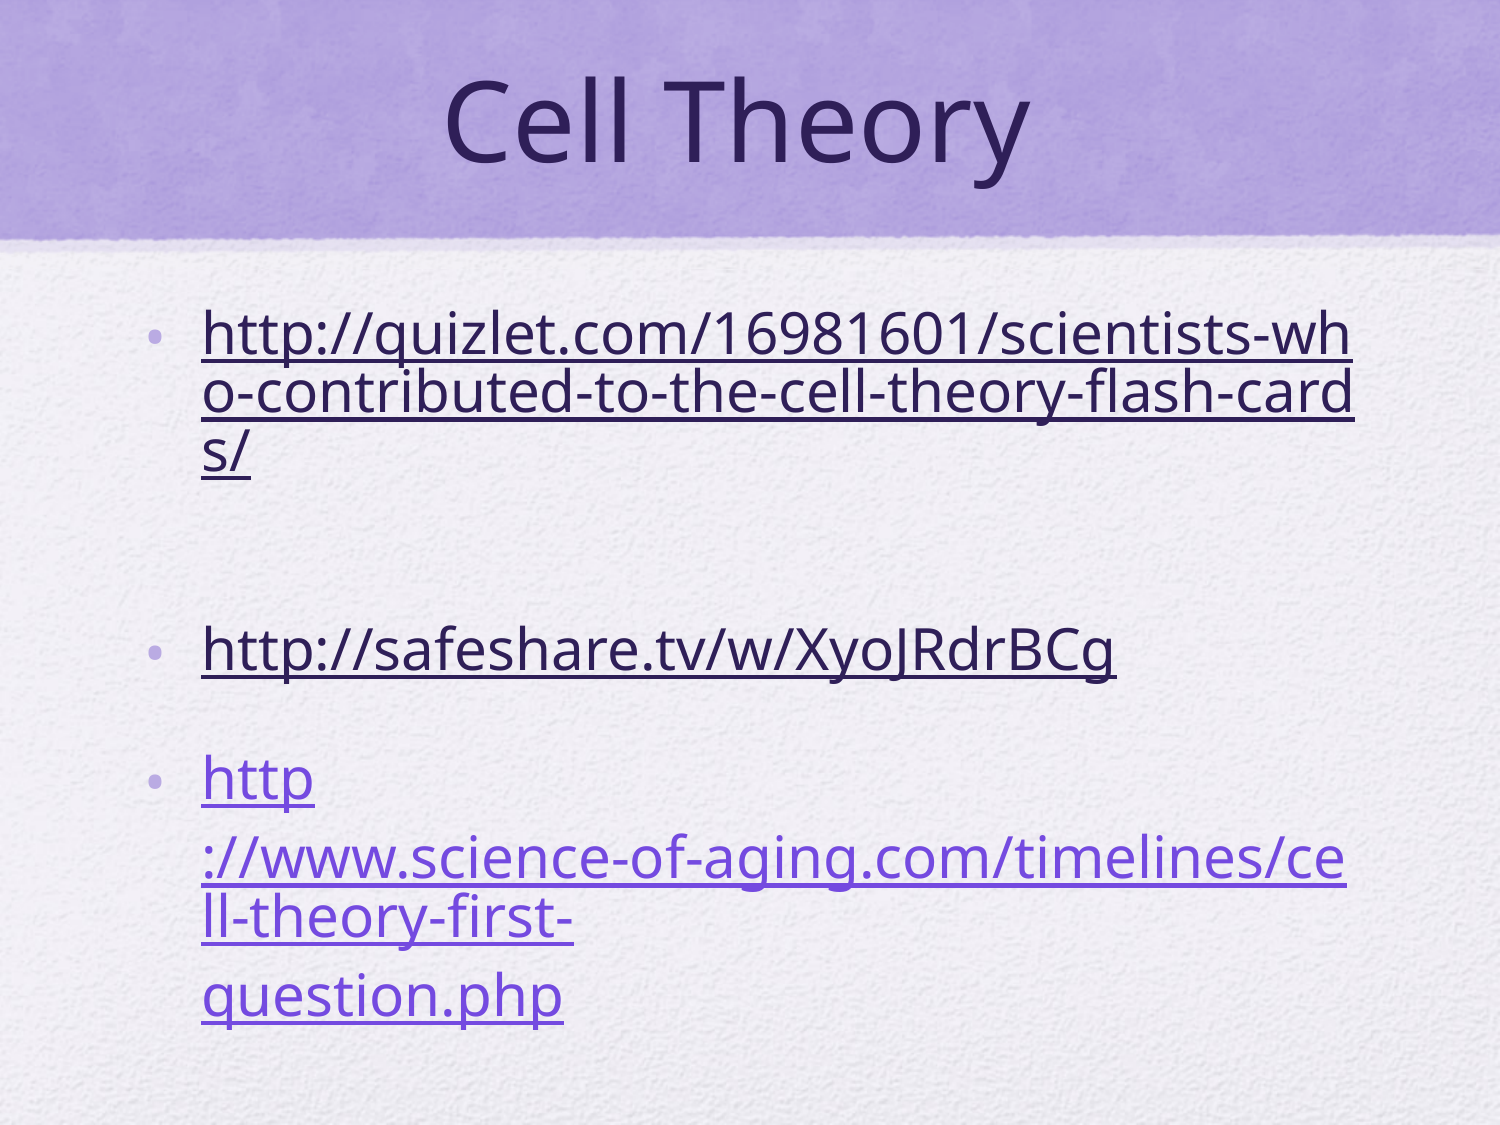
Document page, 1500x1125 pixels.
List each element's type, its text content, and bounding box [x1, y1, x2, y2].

picture [0, 225, 1500, 1125]
title Cell Theory [129, 6, 1372, 239]
list http://quizlet.com/16981601/scientists-who-contributed-to-the-cell-theory-flash-cards/ http://safeshare.tv/w/XyoJRdrBCg http://www.science-of-aging.com/timelines/cell-theory-first-question.php [129, 288, 1372, 993]
